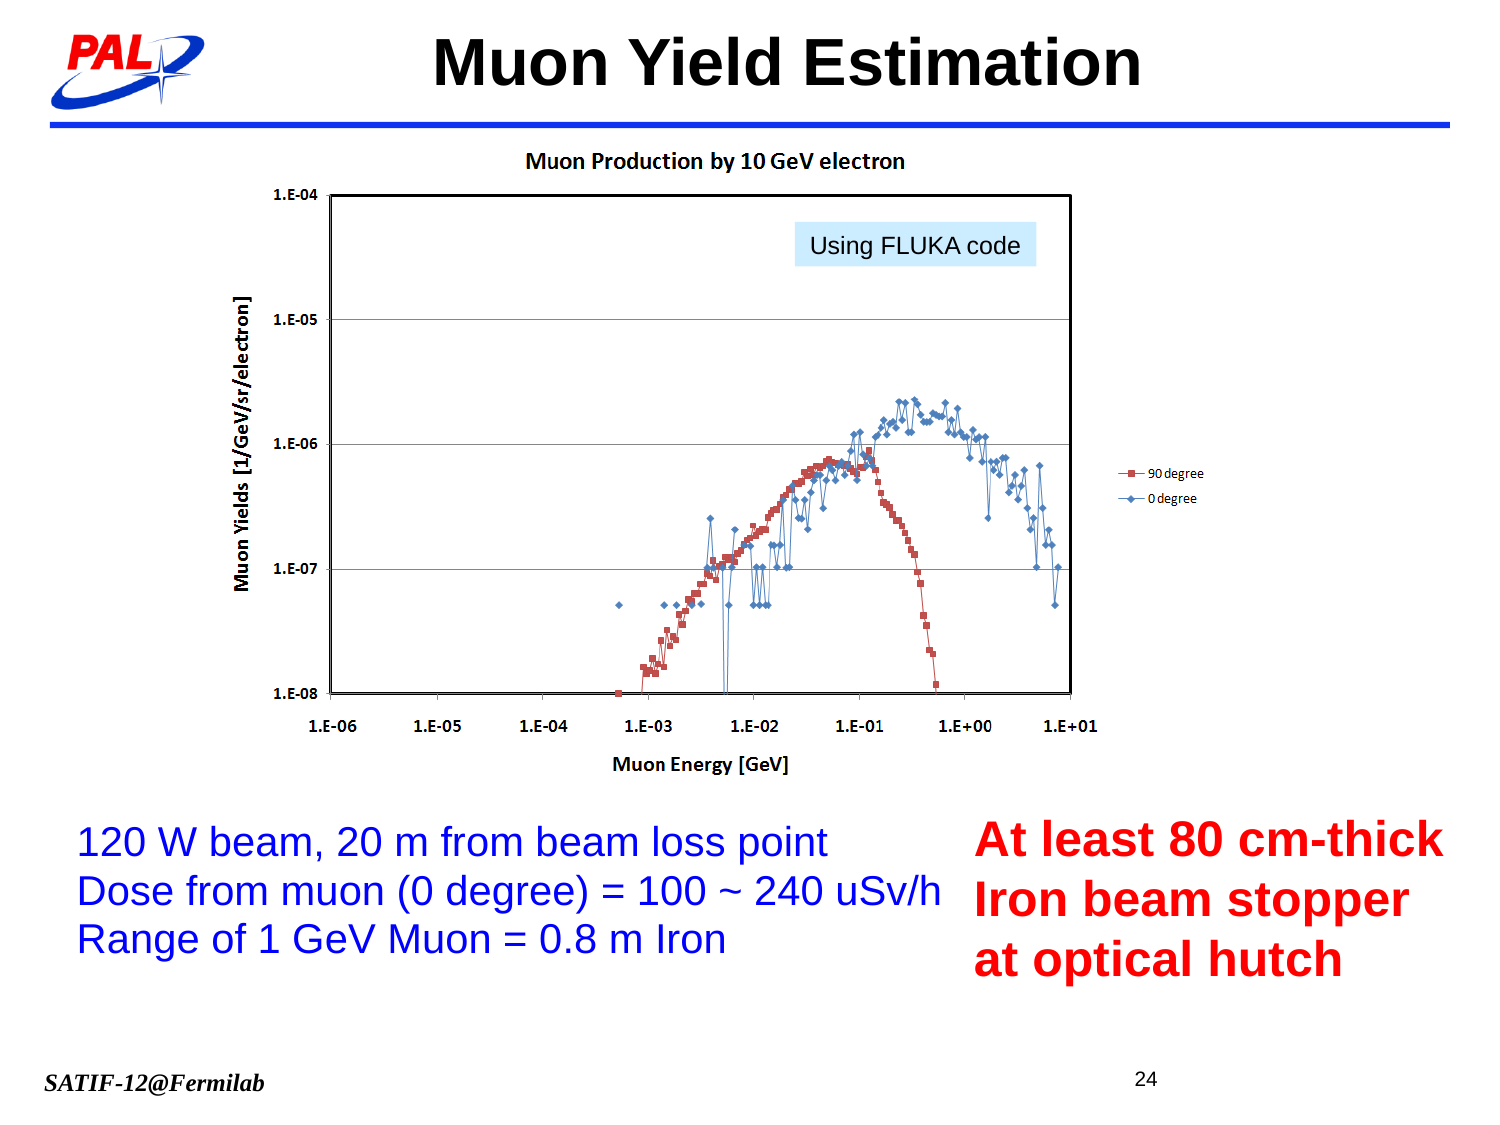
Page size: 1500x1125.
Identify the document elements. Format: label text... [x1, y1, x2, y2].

picture [41, 31, 219, 115]
text_box Muon Yield Estimation [94, 18, 1483, 107]
text_box 120 W beam, 20 m from beam loss point Dose from muon (0 degree) = 100 ~ 240 uSv/h Range of 1 GeV Muon = 0.8 m Iron [61, 817, 963, 1057]
picture [218, 143, 1211, 782]
text_box At least 80 cm-thick Iron beam stopper at optical hutch [959, 798, 1479, 1017]
